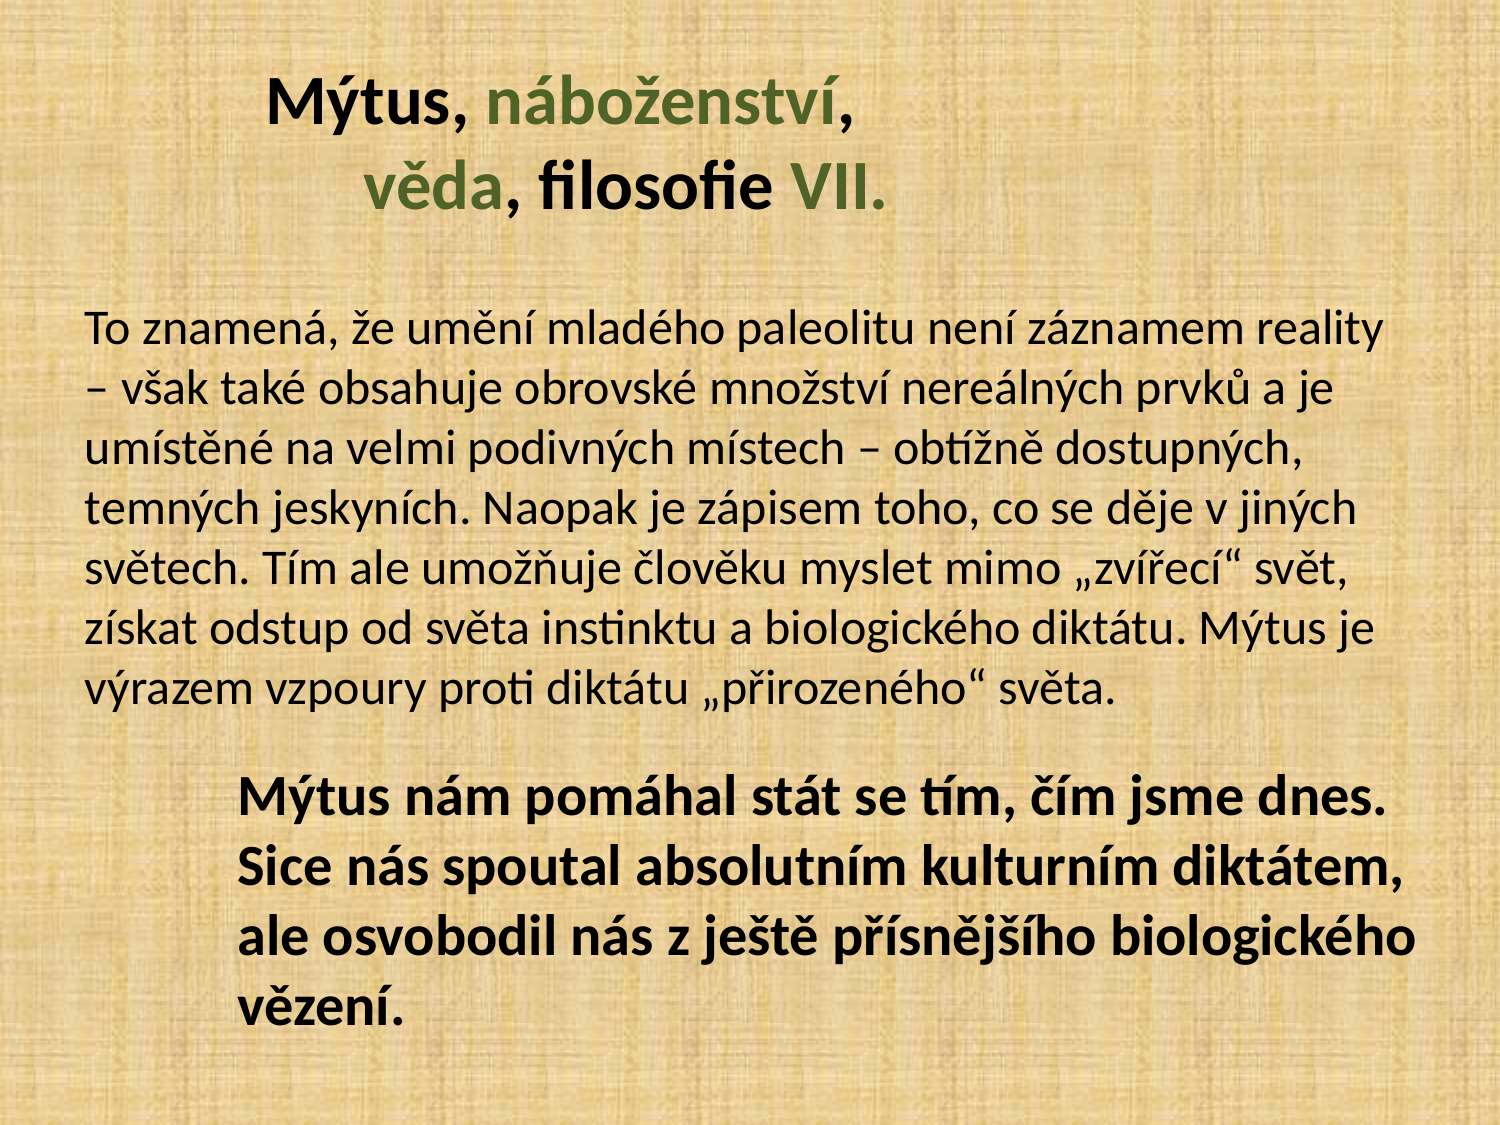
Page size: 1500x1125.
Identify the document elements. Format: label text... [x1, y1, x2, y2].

title Mýtus, náboženství, věda, filosofie VII. [0, 44, 1137, 233]
text_box Mýtus nám pomáhal stát se tím, čím jsme dnes. Sice nás spoutal absolutním kulturním diktátem, ale osvobodil nás z ještě přísnějšího biologického vězení. [222, 749, 1477, 1045]
text_box To znamená, že umění mladého paleolitu není záznamem reality – však také obsahuje obrovské množství nereálných prvků a je umístěné na velmi podivných místech – obtížně dostupných, temných jeskyních. Naopak je zápisem toho, co se děje v jiných světech. Tím ale umožňuje člověku myslet mimo „zvířecí“ svět, získat odstup od světa instinktu a biologického diktátu. Mýtus je výrazem vzpoury proti diktátu „přirozeného“ světa. [70, 287, 1430, 722]
picture [0, 0, 1500, 1125]
